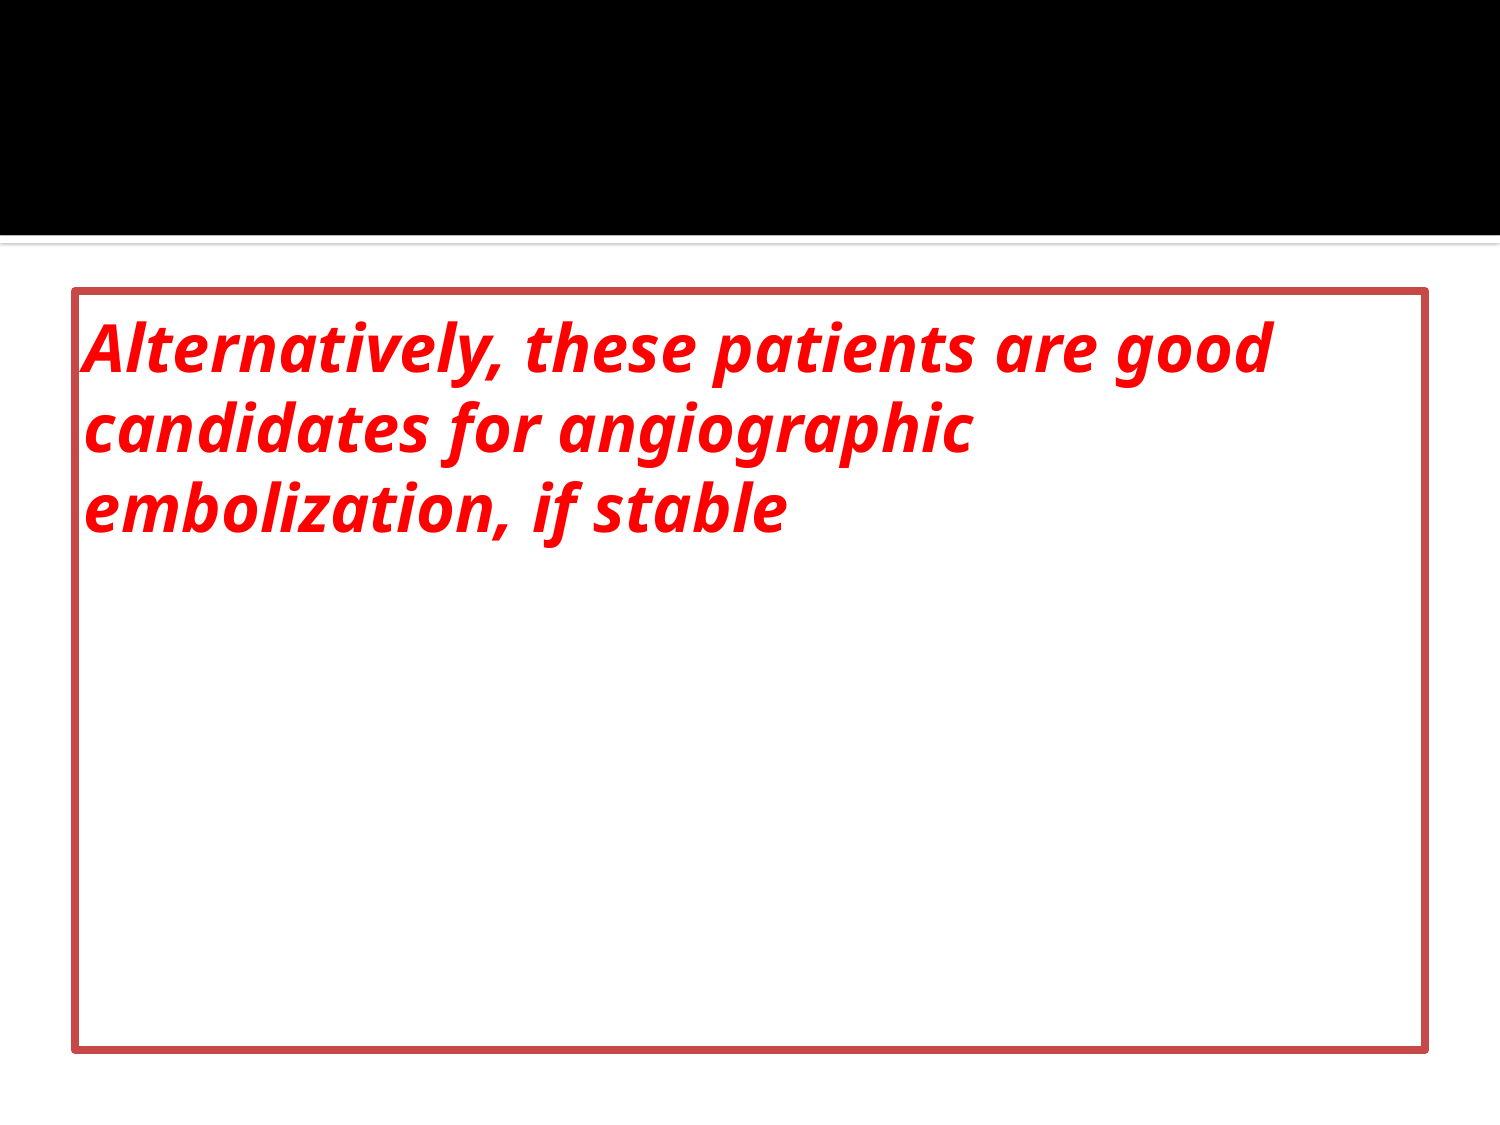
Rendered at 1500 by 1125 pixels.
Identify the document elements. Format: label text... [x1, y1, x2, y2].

list Alternatively, these patients are good candidates for angiographic embolization, if stable [71, 287, 1429, 1054]
